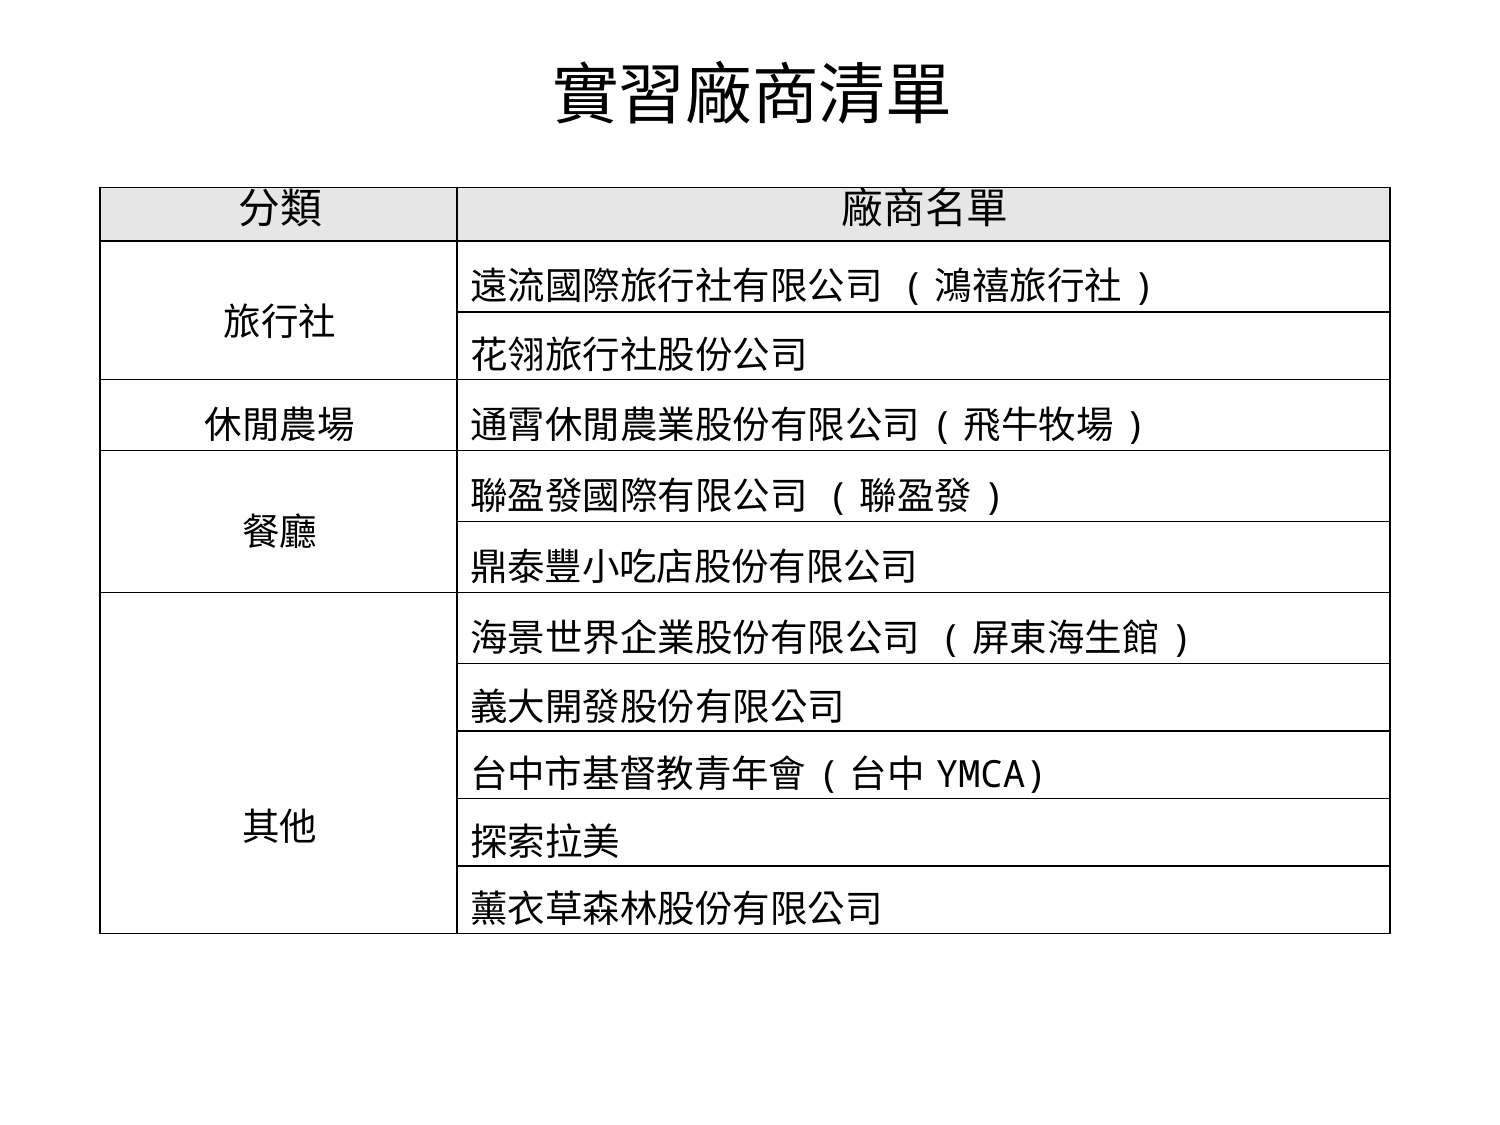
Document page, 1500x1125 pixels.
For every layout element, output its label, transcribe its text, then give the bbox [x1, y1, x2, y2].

table_cell 餐廳 [101, 451, 456, 592]
table_header 分類 [101, 188, 456, 240]
table_cell 義大開發股份有限公司 [458, 664, 1389, 730]
table_cell 台中市基督教青年會(台中YMCA) [458, 732, 1389, 798]
table_cell 休閒農場 [101, 380, 456, 450]
table_cell 海景世界企業股份有限公司 (屏東海生館) [458, 593, 1389, 663]
table_cell 旅行社 [101, 242, 456, 379]
title 實習廠商清單 [549, 50, 955, 187]
table_cell 聯盈發國際有限公司 (聯盈發) [458, 451, 1389, 521]
table_cell 花翎旅行社股份公司 [458, 313, 1389, 379]
table_cell 鼎泰豐小吃店股份有限公司 [458, 522, 1389, 592]
table_cell 通霄休閒農業股份有限公司(飛牛牧場) [458, 380, 1389, 450]
table_cell 遠流國際旅行社有限公司 (鴻禧旅行社) [458, 242, 1389, 311]
table_cell 薰衣草森林股份有限公司 [458, 867, 1389, 933]
table_cell 其他 [101, 593, 456, 933]
table_cell 探索拉美 [458, 799, 1389, 865]
table_header 廠商名單 [458, 188, 1389, 240]
